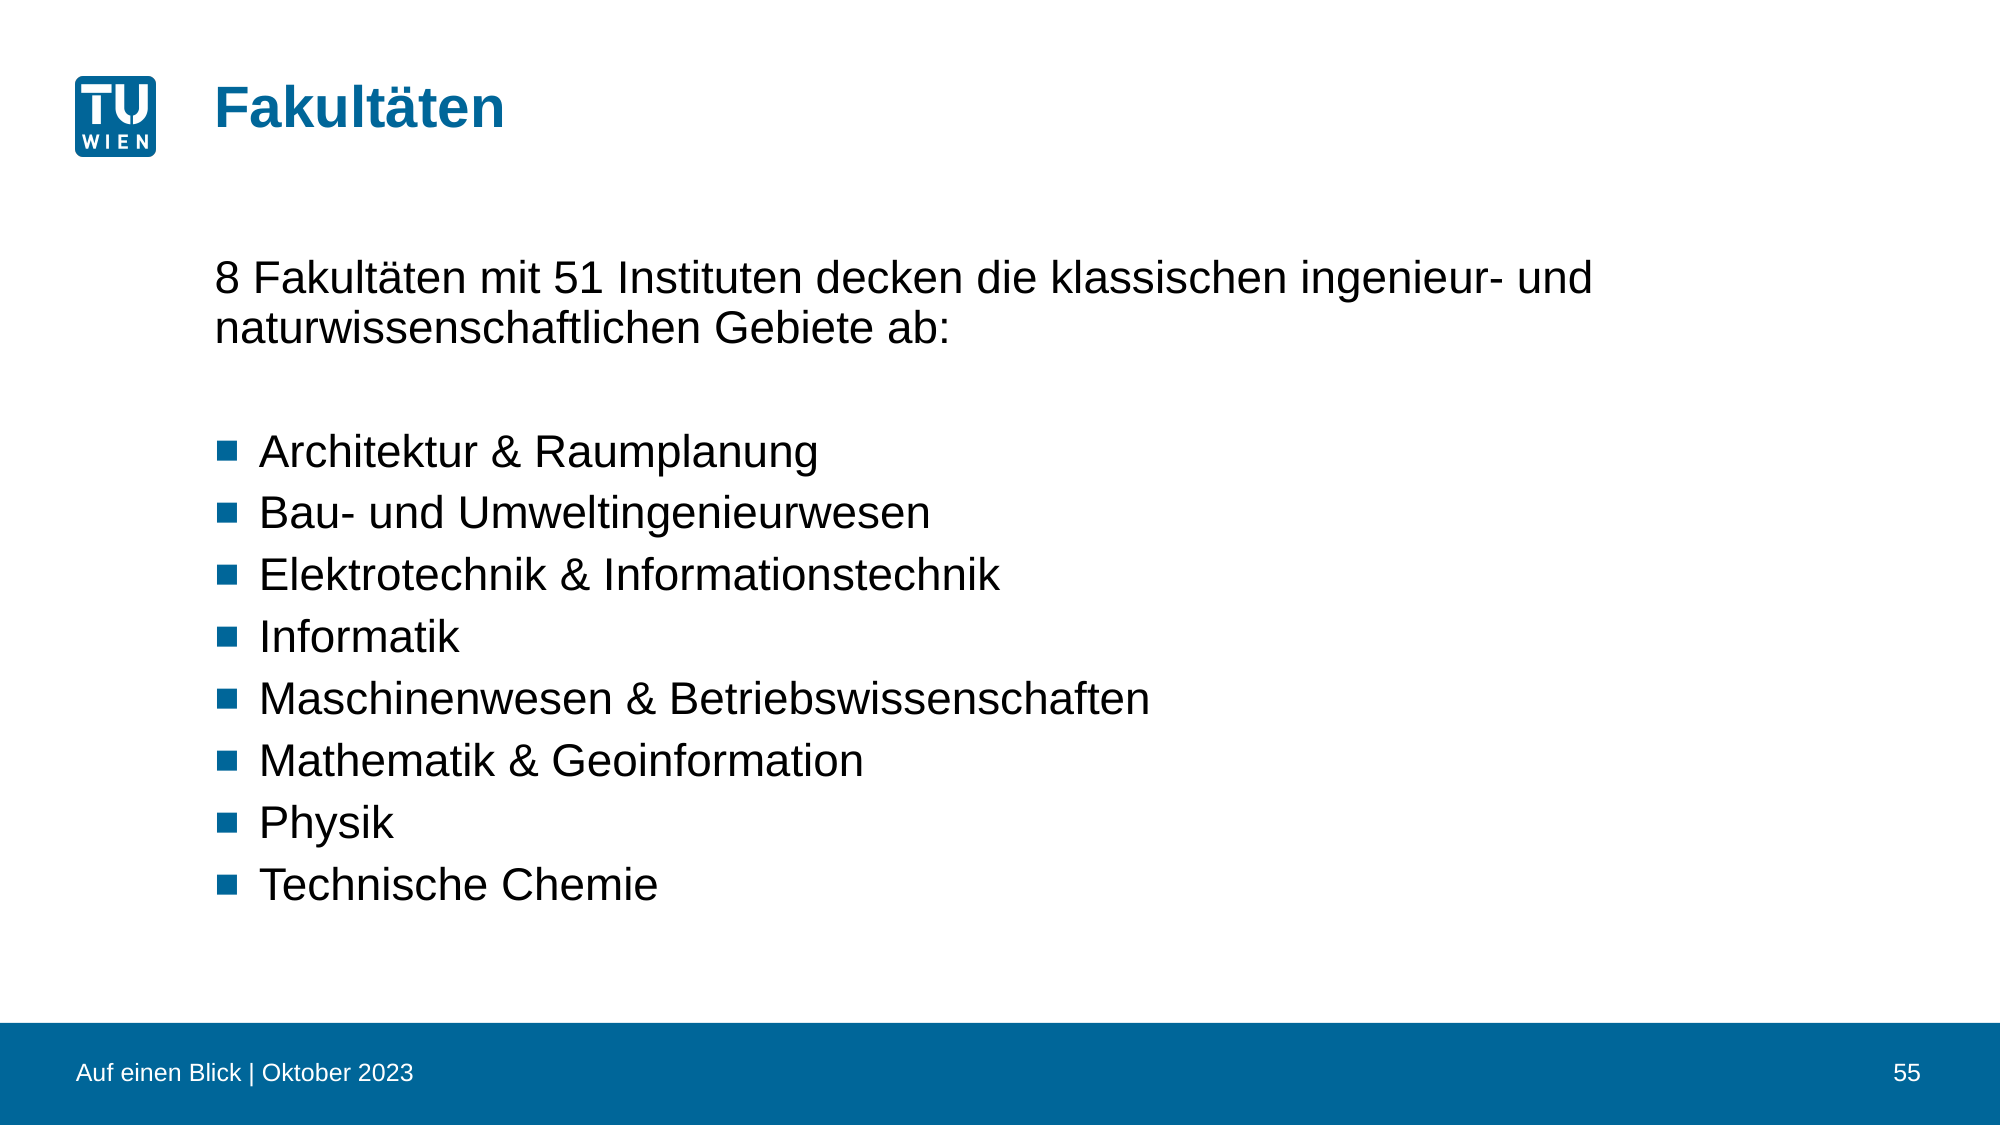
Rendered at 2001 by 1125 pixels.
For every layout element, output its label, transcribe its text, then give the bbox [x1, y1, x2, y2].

picture [116, 85, 130, 123]
picture [93, 96, 100, 123]
picture [83, 135, 89, 148]
picture [137, 135, 147, 148]
list 8 Fakultäten mit 51 Instituten decken die klassischen ingenieur- und naturwissenschaftlichen Gebiete ab: Architektur & Raumplanung Bau- und Umweltingenieurwesen Elektrotechnik & Informationstechnik Informatik Maschinenwesen & Betriebswissenschaften Mathematik & Geoinformation Physik Technische Chemie [214, 254, 1739, 940]
title Fakultäten [214, 76, 1739, 213]
footer Auf einen Blick | Oktober 2023 [75, 1047, 1739, 1095]
slide_number 55 [1785, 1047, 1922, 1095]
picture [82, 85, 111, 92]
picture [89, 135, 98, 148]
picture [119, 135, 127, 148]
picture [134, 85, 147, 123]
